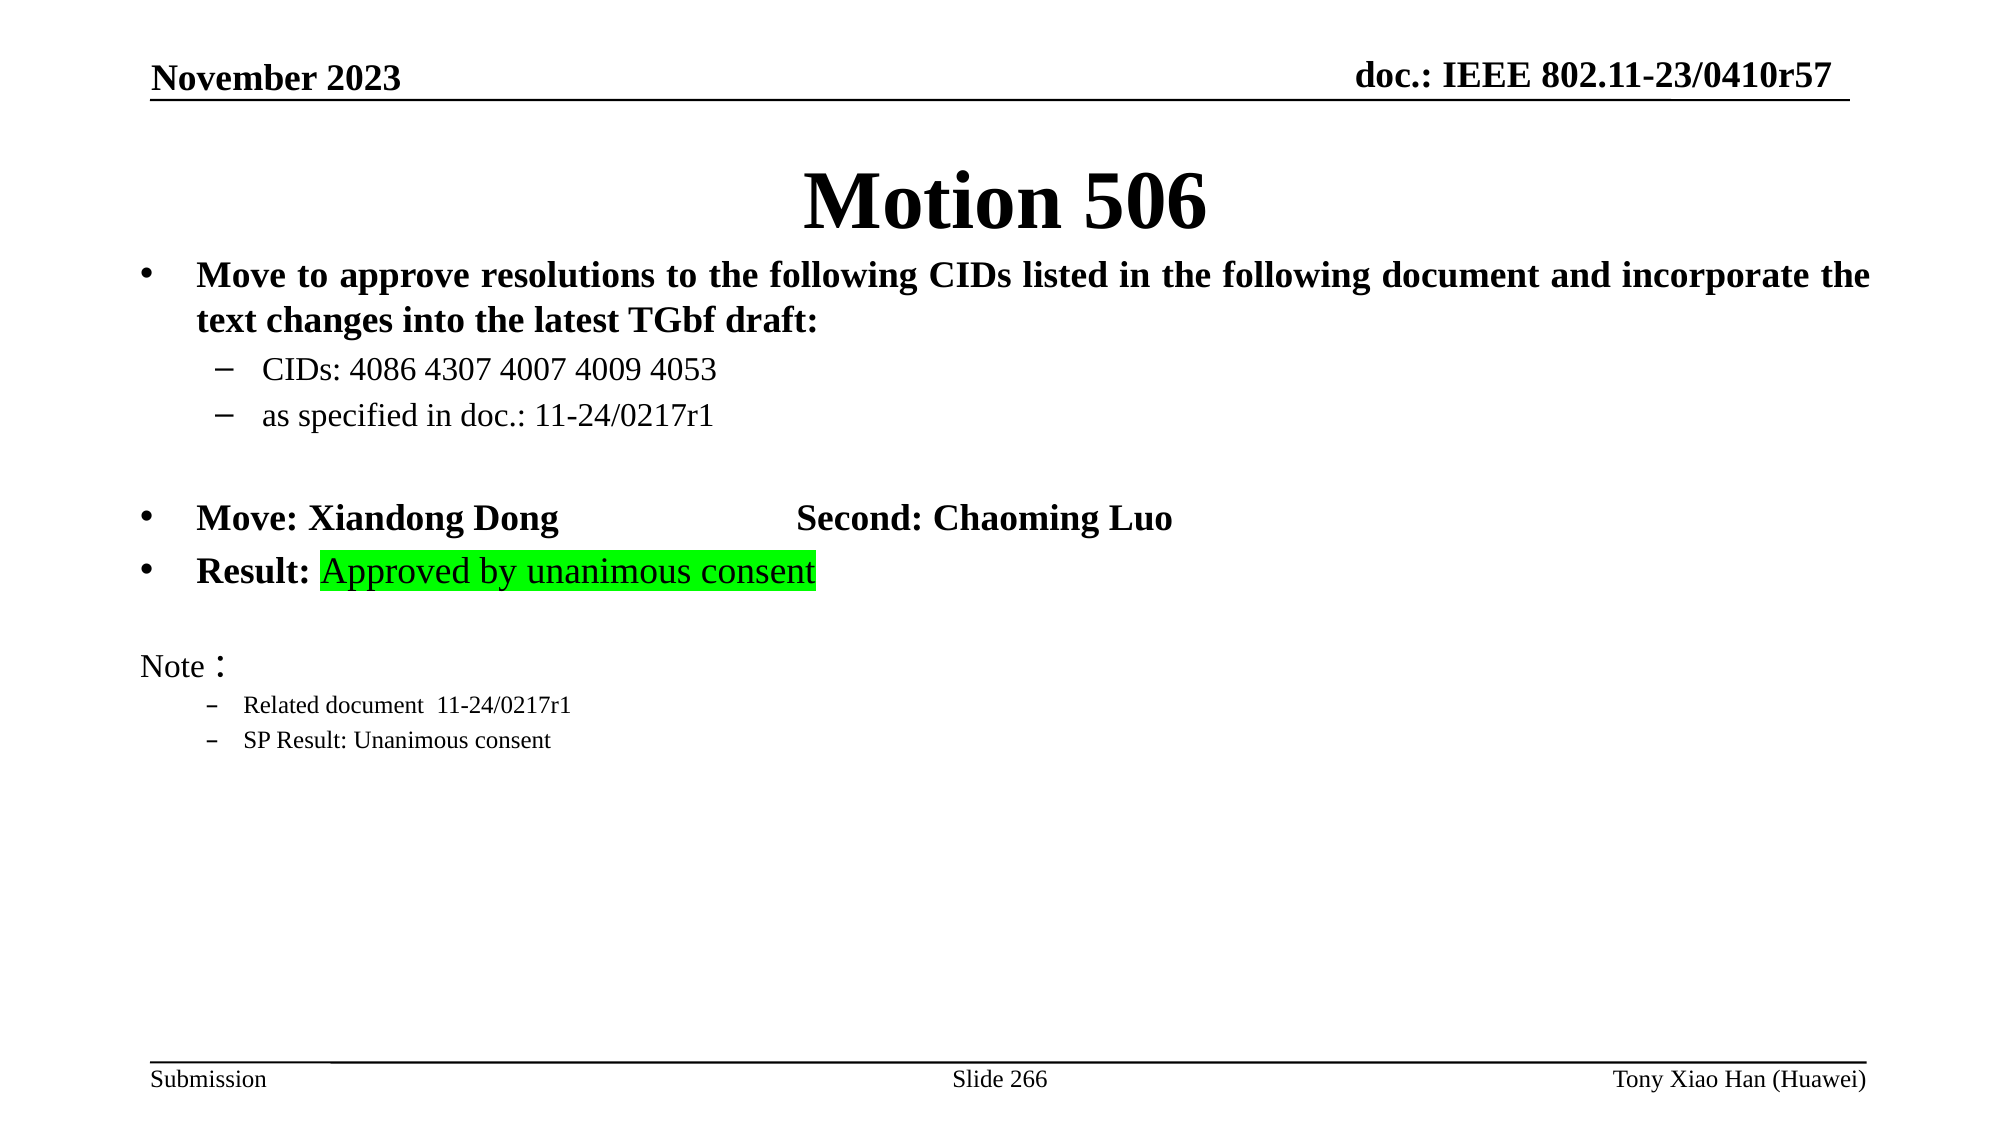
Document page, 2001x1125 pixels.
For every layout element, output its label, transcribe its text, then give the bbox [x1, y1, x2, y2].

text_box Motion 506 [368, 137, 1644, 212]
text_box Move to approve resolutions to the following CIDs listed in the following document and incorporate the text changes into the latest TGbf draft: CIDs: 4086 4307 4007 4009 4053 as specified in doc.: 11-24/0217r1 Move: Xiandong Dong Second: Chaoming Luo Result: Approved by unanimous consent Note： Related document 11-24/0217r1 SP Result: Unanimous consent [125, 212, 1888, 988]
